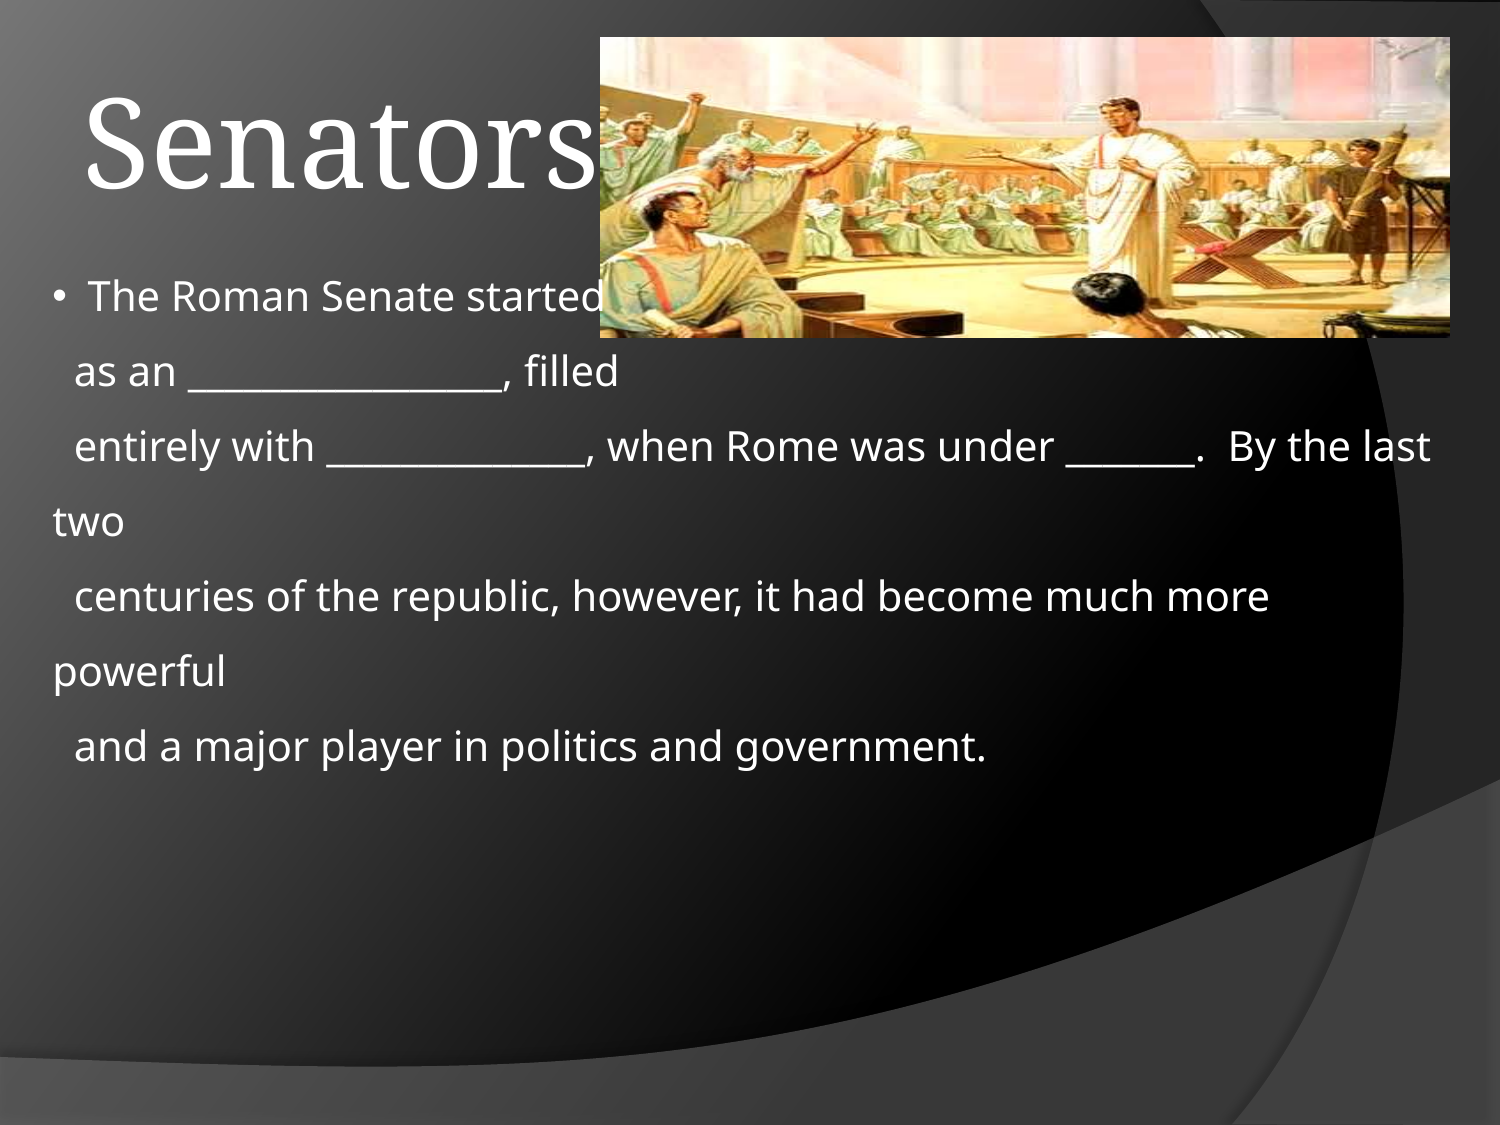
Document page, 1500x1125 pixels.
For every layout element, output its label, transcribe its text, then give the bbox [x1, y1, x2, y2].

text_box The Roman Senate started as an _________________, filled entirely with ______________, when Rome was under _______. By the last two centuries of the republic, however, it had become much more powerful and a major player in politics and government. [37, 237, 1463, 778]
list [599, 37, 1451, 338]
title Senators [74, 44, 591, 233]
